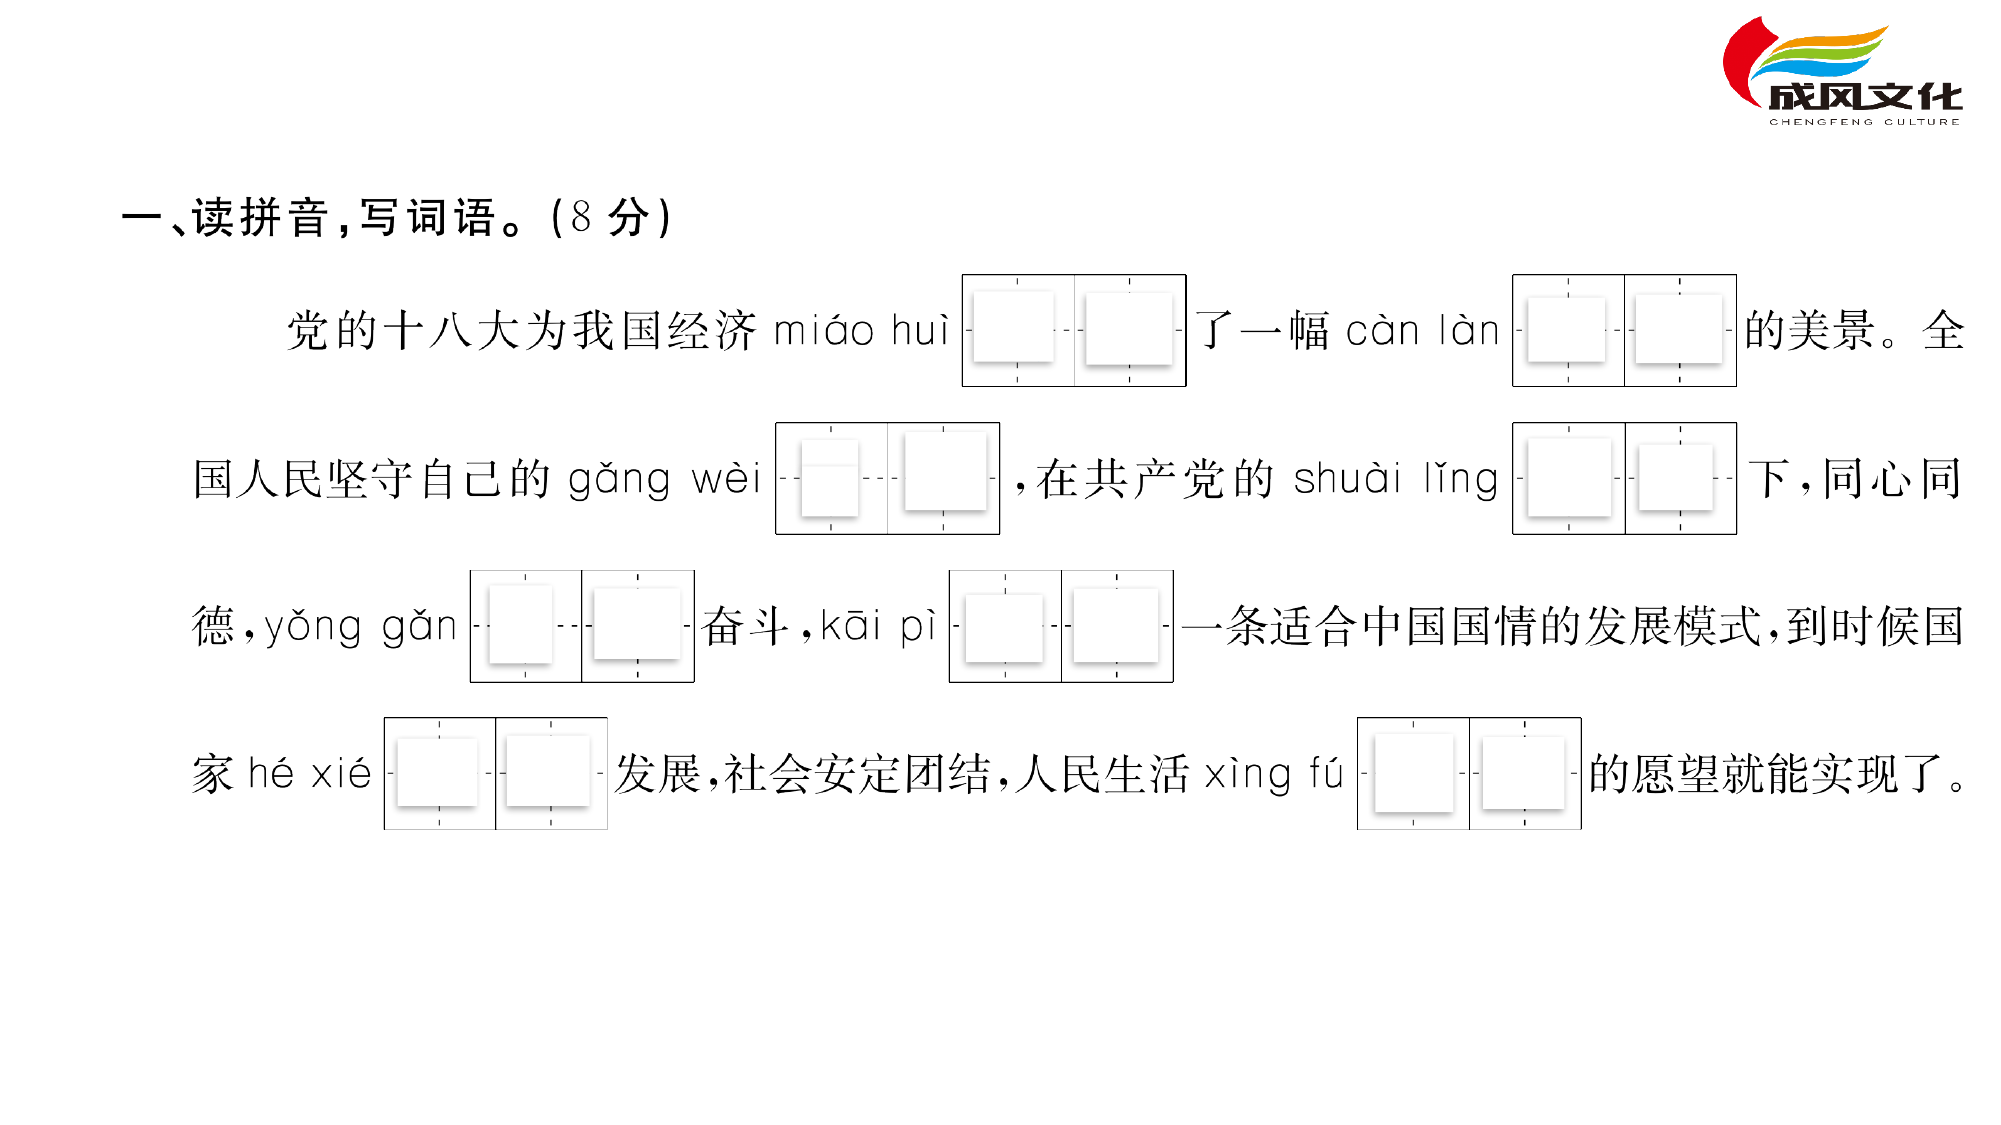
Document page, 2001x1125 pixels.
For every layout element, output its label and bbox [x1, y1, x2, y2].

picture [1708, 0, 1986, 136]
picture [117, 176, 2000, 839]
